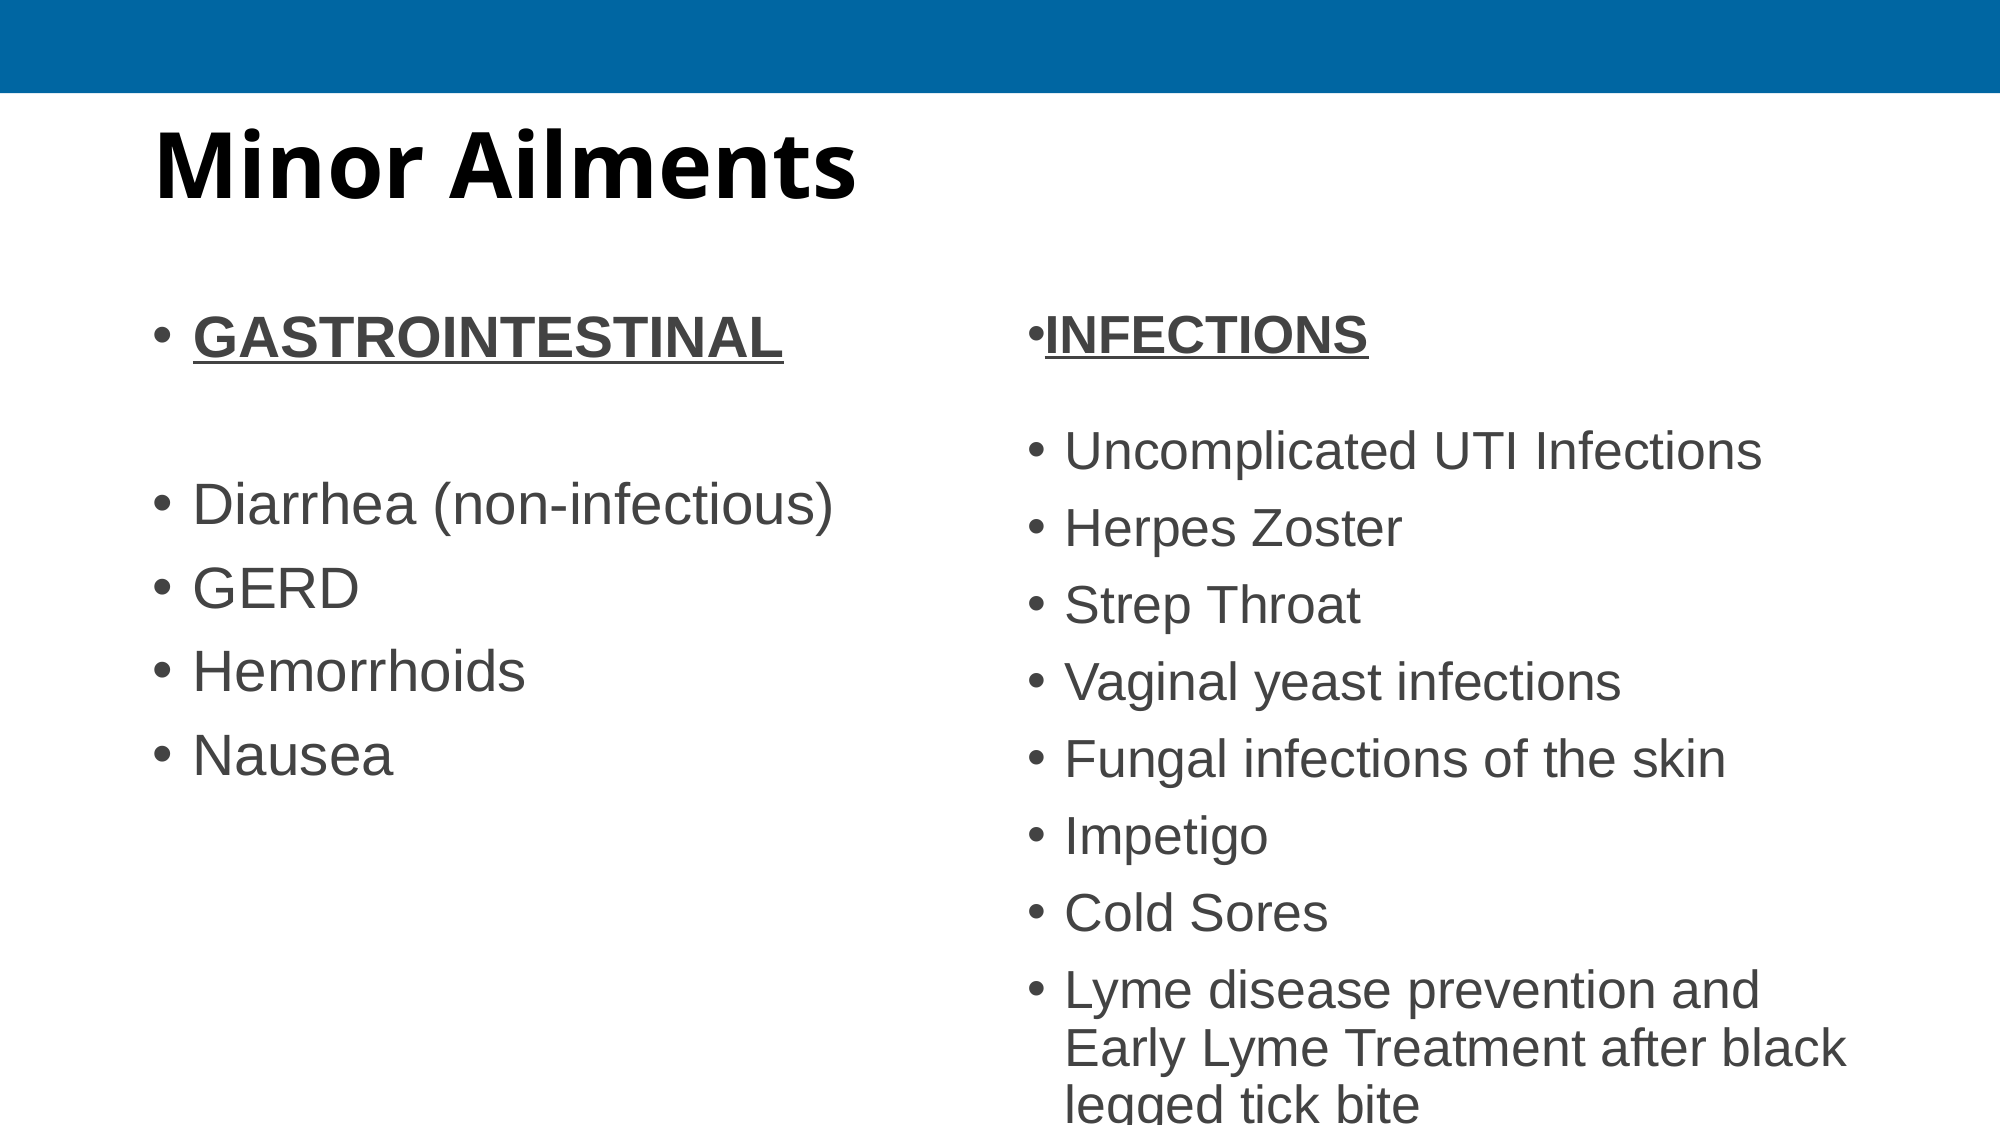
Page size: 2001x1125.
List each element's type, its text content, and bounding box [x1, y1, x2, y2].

title Minor Ailments [137, 94, 1863, 278]
list GASTROINTESTINAL Diarrhea (non-infectious) GERD Hemorrhoids Nausea [137, 299, 988, 1014]
list INFECTIONS Uncomplicated UTI Infections Herpes Zoster Strep Throat Vaginal yeast infections Fungal infections of the skin Impetigo Cold Sores Lyme disease prevention and Early Lyme Treatment after black legged tick bite [1012, 299, 1863, 1125]
text_box [0, 0, 2000, 94]
